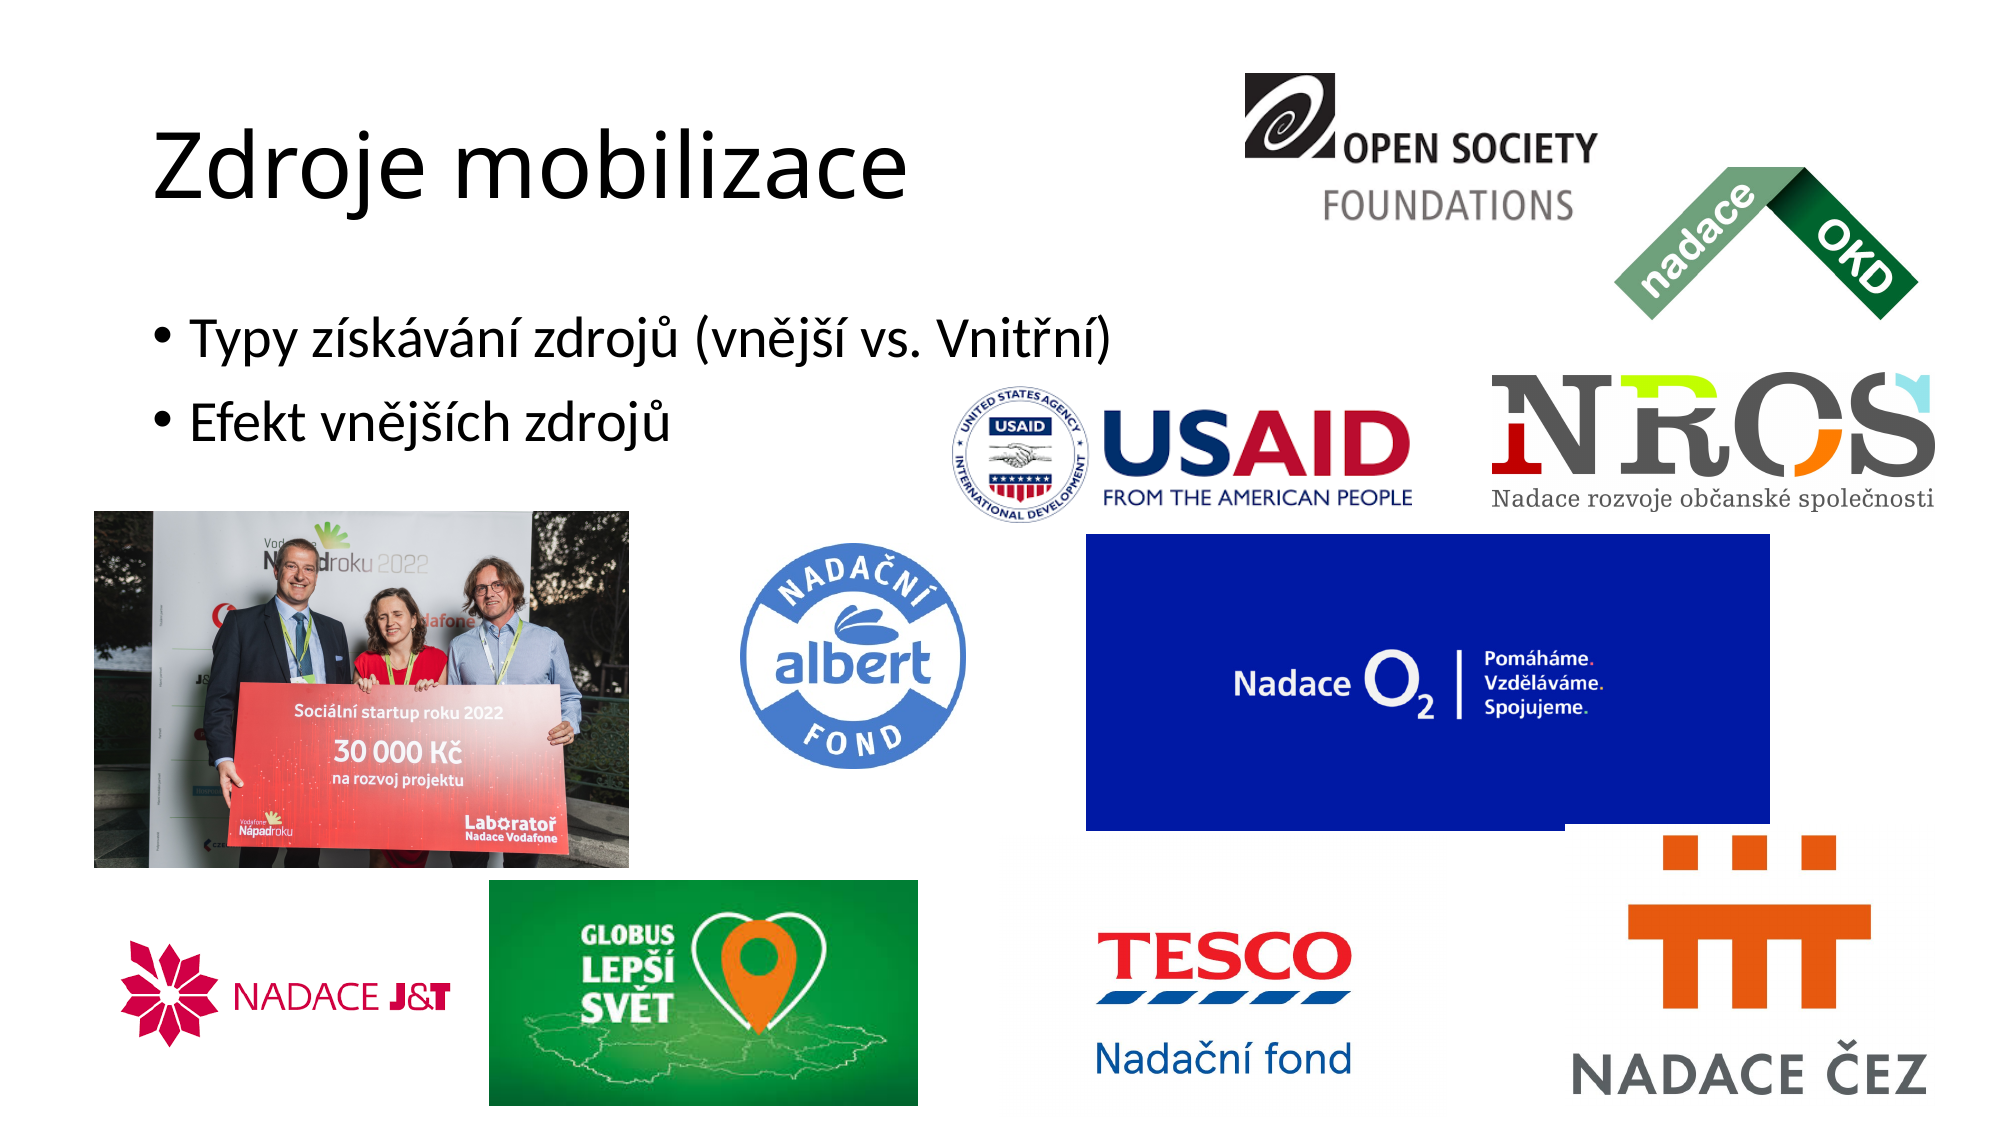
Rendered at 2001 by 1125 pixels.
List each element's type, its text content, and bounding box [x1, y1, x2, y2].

picture [952, 386, 1412, 523]
picture [1085, 534, 1935, 1106]
picture [100, 931, 477, 1056]
picture [94, 511, 629, 868]
picture [740, 543, 966, 769]
picture [1492, 372, 1935, 512]
picture [489, 880, 918, 1106]
list Typy získávání zdrojů (vnější vs. Vnitřní) Efekt vnějších zdrojů [137, 299, 1863, 1014]
picture [1244, 73, 1935, 337]
title Zdroje mobilizace [137, 59, 1863, 278]
picture [999, 835, 1447, 1117]
